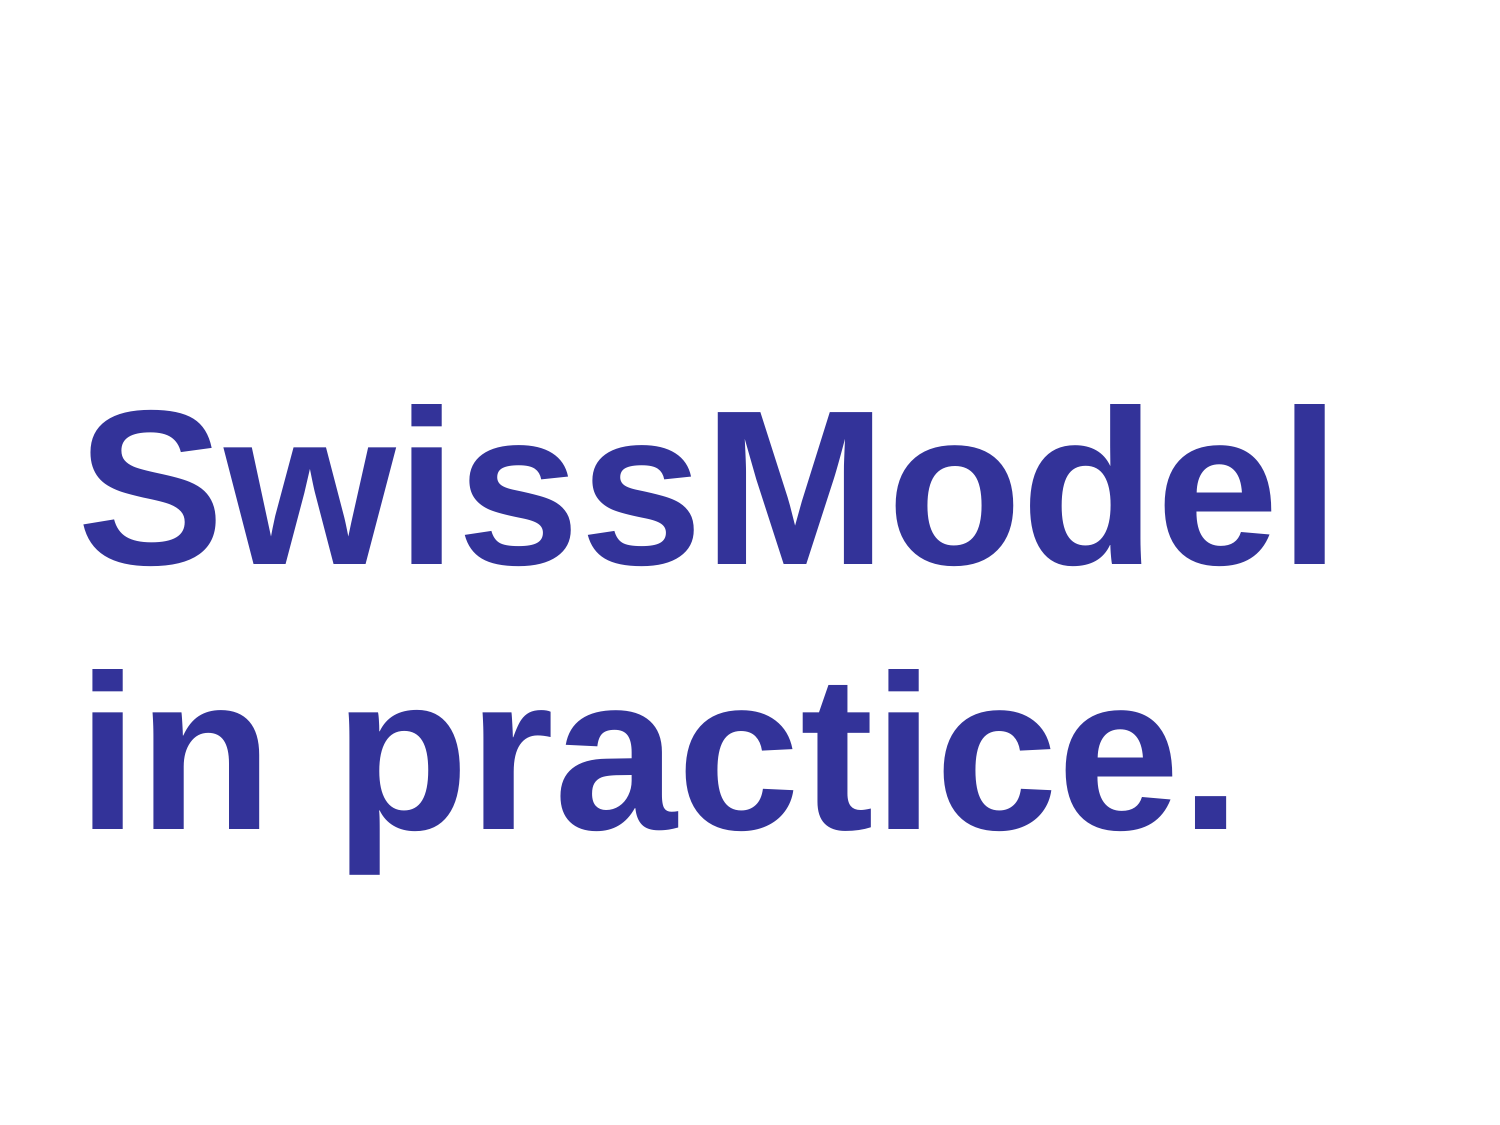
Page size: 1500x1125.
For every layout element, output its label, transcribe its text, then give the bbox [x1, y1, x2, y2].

list SwissModel in practice. [62, 335, 1476, 990]
